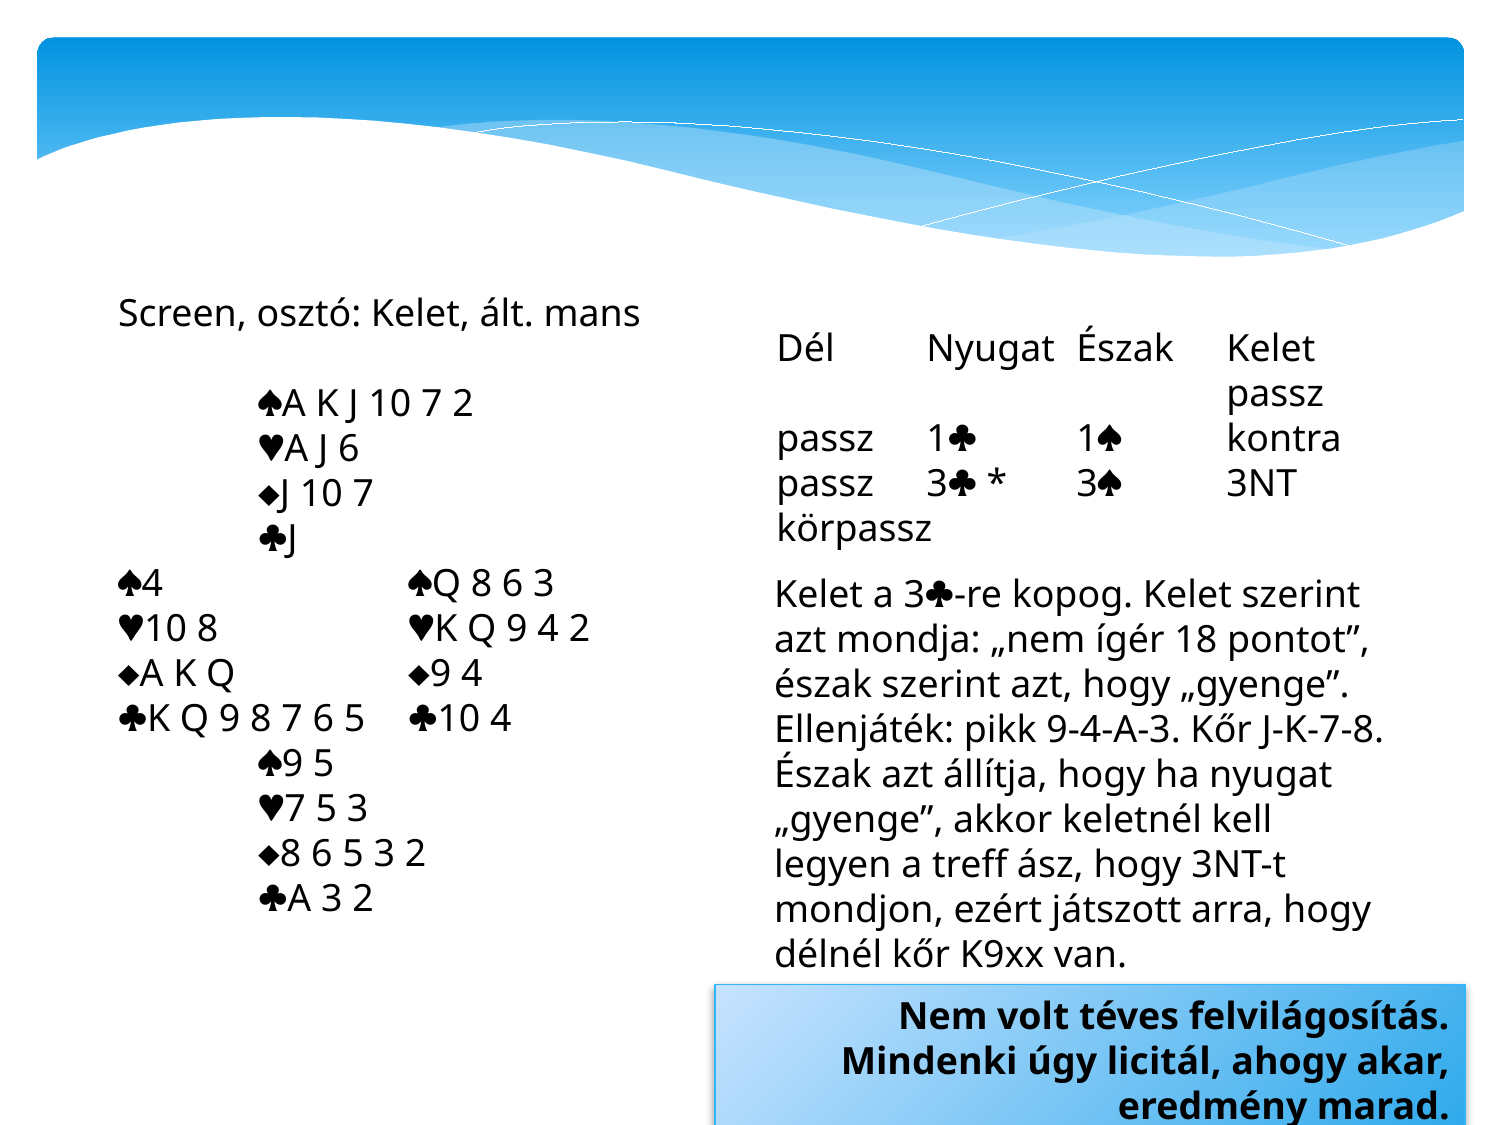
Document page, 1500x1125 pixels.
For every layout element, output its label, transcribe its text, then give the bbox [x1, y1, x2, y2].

text_box Nem volt téves felvilágosítás. Mindenki úgy licitál, ahogy akar, eredmény marad. [714, 984, 1466, 1125]
text_box Dél Nyugat Észak Kelet passz passz 1 1 kontra passz 3 * 3 3NT körpassz [761, 316, 1407, 562]
text_box Screen, osztó: Kelet, ált. mans A K J 10 7 2 A J 6 J 10 7 J 4 Q 8 6 3 10 8 K Q 9 4 2 A K Q 9 4 K Q 9 8 7 6 5 10 4 9 5 7 5 3 8 6 5 3 2 A 3 2 [93, 281, 692, 1016]
text_box Kelet a 3-re kopog. Kelet szerint azt mondja: „nem ígér 18 pontot”, észak szerint azt, hogy „gyenge”. Ellenjáték: pikk 9-4-A-3. Kőr J-K-7-8. Észak azt állítja, hogy ha nyugat „gyenge”, akkor keletnél kell legyen a treff ász, hogy 3NT-t mondjon, ezért játszott arra, hogy délnél kőr K9xx van. [703, 562, 1407, 983]
